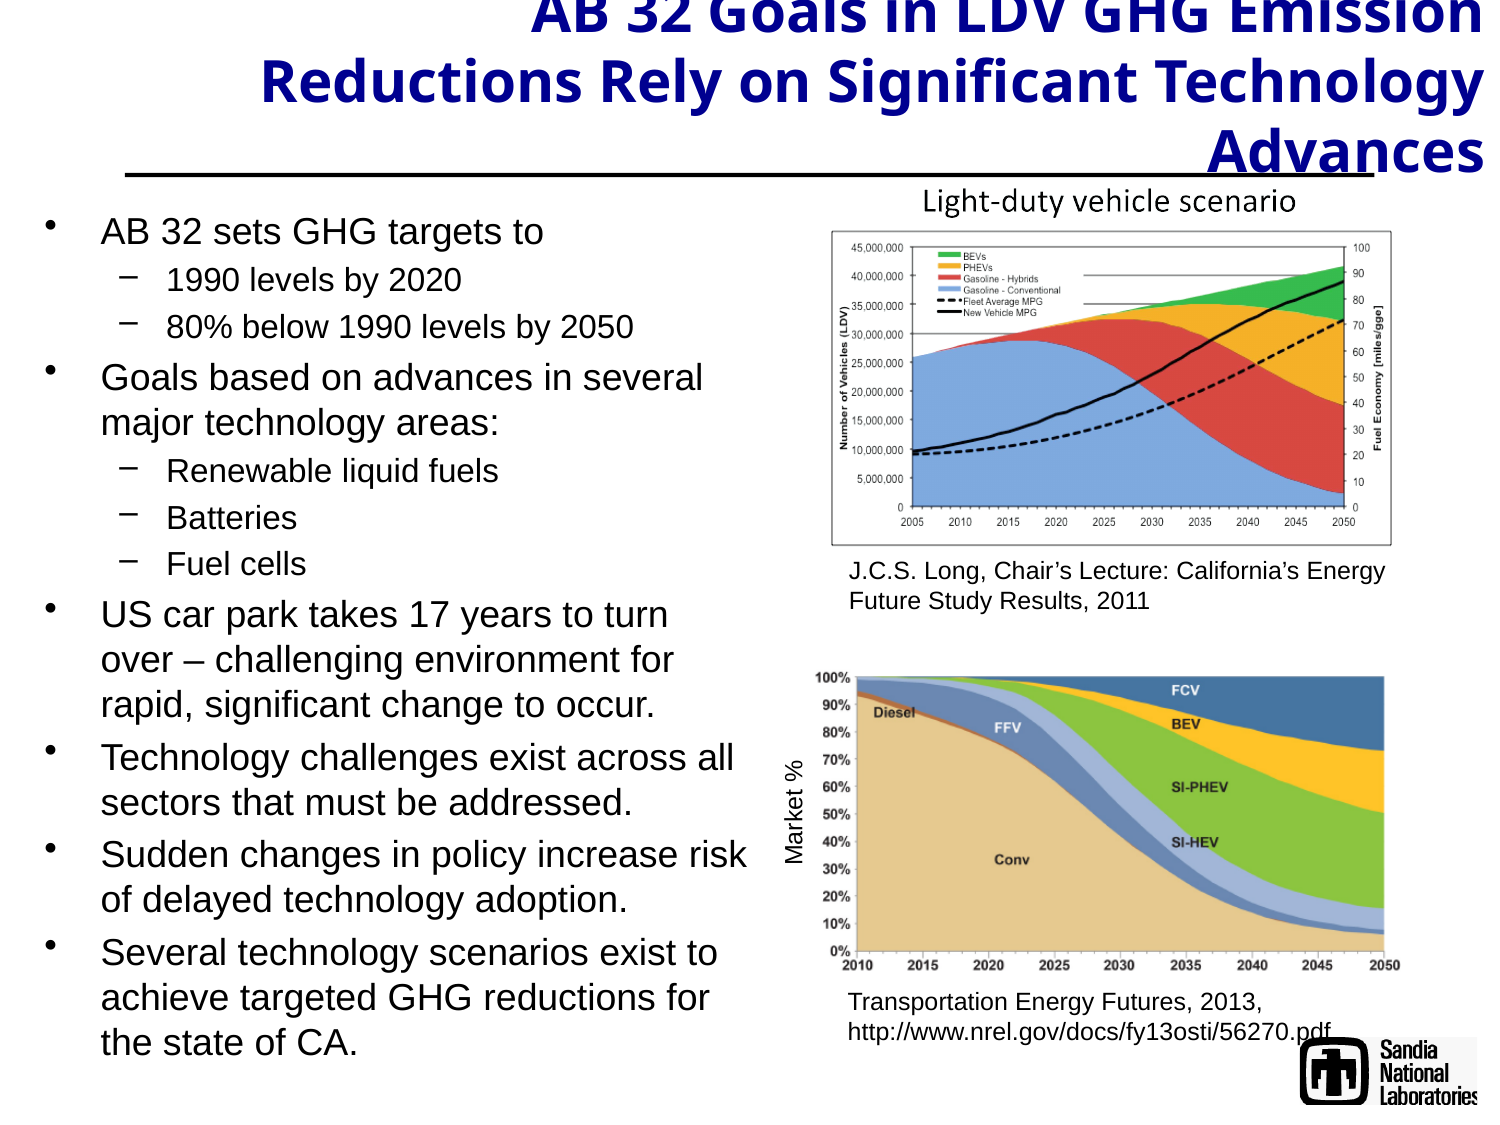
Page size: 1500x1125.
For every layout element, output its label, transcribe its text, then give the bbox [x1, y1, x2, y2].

list AB 32 sets GHG targets to 1990 levels by 2020 80% below 1990 levels by 2050 Goals based on advances in several major technology areas: Renewable liquid fuels Batteries Fuel cells US car park takes 17 years to turn over – challenging environment for rapid, significant change to occur. Technology challenges exist across all sectors that must be addressed. Sudden changes in policy increase risk of delayed technology adoption. Several technology scenarios exist to achieve targeted GHG reductions for the state of CA. [29, 199, 763, 411]
text_box Market % [770, 745, 792, 881]
text_box J.C.S. Long, Chair’s Lecture: California’s Energy Future Study Results, 2011 [834, 547, 1420, 623]
picture [797, 649, 1427, 988]
picture [829, 179, 1397, 549]
title AB 32 Goals in LDV GHG Emission Reductions Rely on Significant Technology Advances [195, 0, 1500, 174]
text_box Transportation Energy Futures, 2013, http://www.nrel.gov/docs/fy13osti/56270.pdf [832, 996, 1418, 1053]
